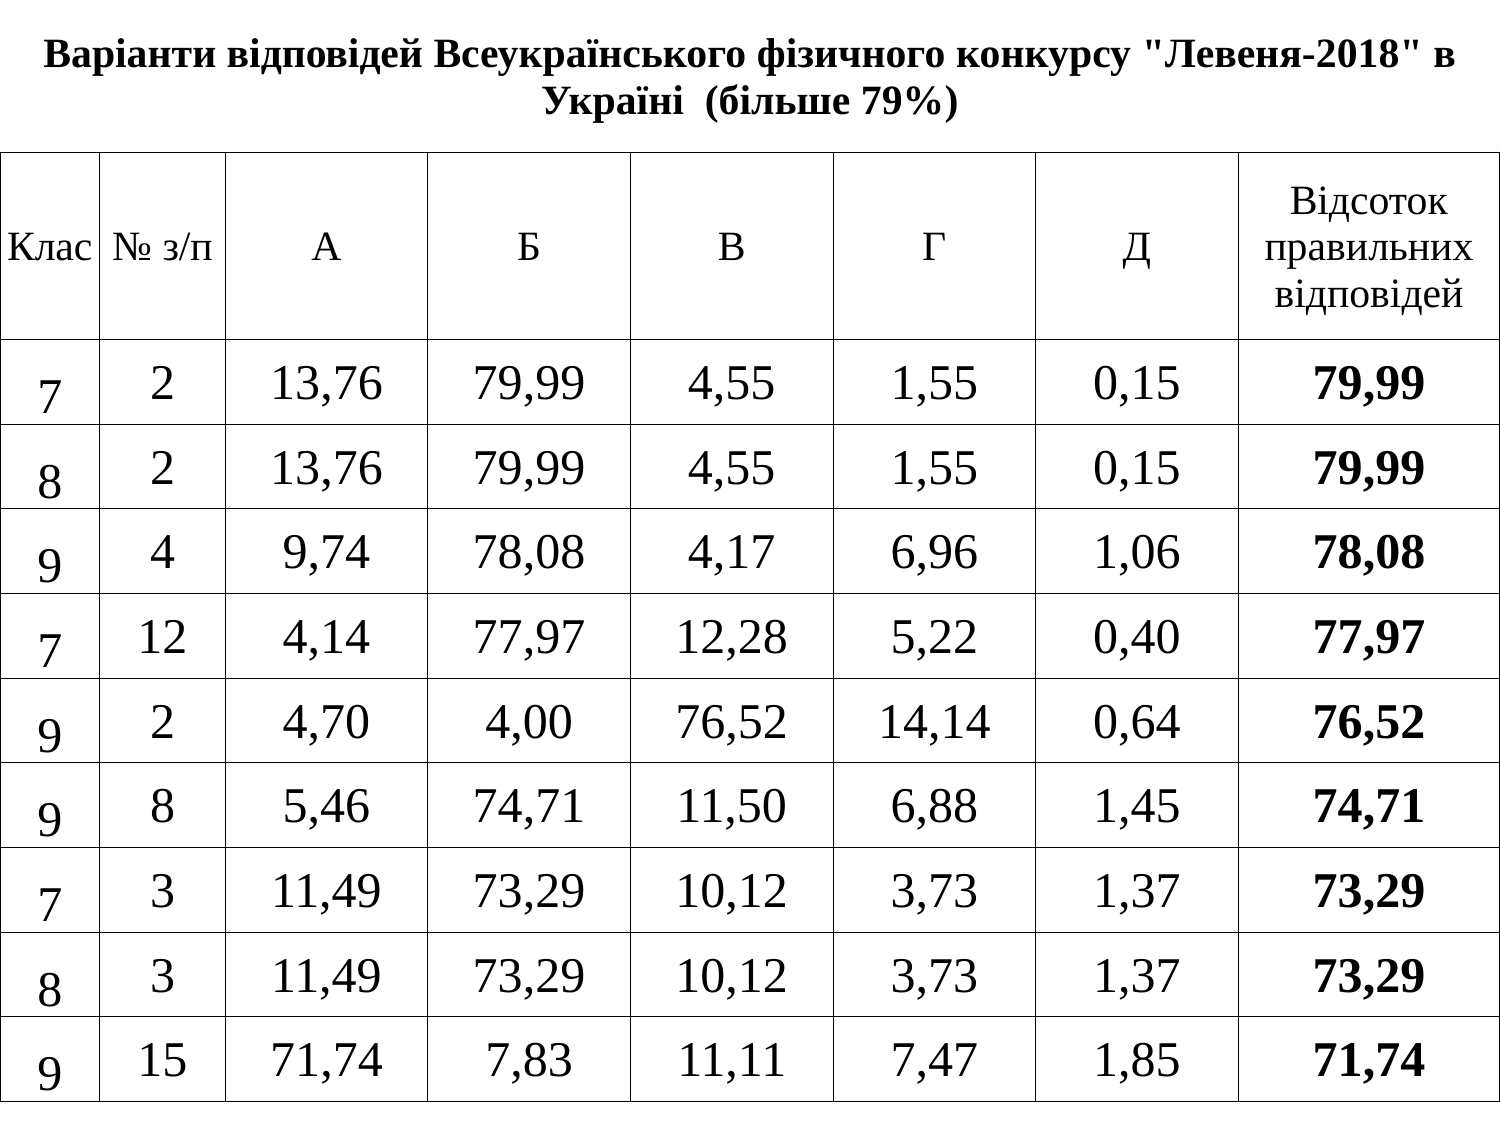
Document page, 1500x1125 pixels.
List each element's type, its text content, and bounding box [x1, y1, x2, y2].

table_cell Б [428, 153, 630, 339]
table_cell 1,55 [834, 340, 1035, 424]
table_cell 71,74 [226, 1017, 427, 1101]
table_cell 73,29 [428, 848, 630, 932]
table_cell 76,52 [631, 679, 833, 762]
table_cell 11,11 [631, 1017, 833, 1101]
table_cell А [226, 153, 427, 339]
table_cell 1,55 [834, 425, 1035, 508]
table_cell 74,71 [428, 763, 630, 847]
table_cell 74,71 [1239, 763, 1499, 847]
table_cell 15 [100, 1017, 225, 1101]
table_cell Г [834, 153, 1035, 339]
table_cell 6,96 [834, 509, 1035, 593]
table_cell 13,76 [226, 340, 427, 424]
table_cell 7 [1, 340, 99, 424]
table_cell 0,15 [1036, 425, 1238, 508]
table_cell 8 [1, 933, 99, 1016]
table_cell 3 [100, 848, 225, 932]
table_cell 77,97 [1239, 594, 1499, 678]
table_cell 78,08 [428, 509, 630, 593]
table_cell 9 [1, 509, 99, 593]
table_cell 1,37 [1036, 933, 1238, 1016]
table_cell 11,50 [631, 763, 833, 847]
table_cell 3 [100, 933, 225, 1016]
table_cell 79,99 [1239, 340, 1499, 424]
table_cell 10,12 [631, 848, 833, 932]
table_cell 1,85 [1036, 1017, 1238, 1101]
table_cell 76,52 [1239, 679, 1499, 762]
table_cell 10,12 [631, 933, 833, 1016]
table_cell 1,37 [1036, 848, 1238, 932]
table_cell 5,46 [226, 763, 427, 847]
table_cell 5,22 [834, 594, 1035, 678]
table_cell 77,97 [428, 594, 630, 678]
table_cell В [631, 153, 833, 339]
table_cell 13,76 [226, 425, 427, 508]
table_cell 4,70 [226, 679, 427, 762]
table_cell 2 [100, 340, 225, 424]
table_cell 79,99 [1239, 425, 1499, 508]
table_cell 8 [1, 425, 99, 508]
table_cell 4,55 [631, 340, 833, 424]
table_cell 9 [1, 1017, 99, 1101]
table_cell 73,29 [428, 933, 630, 1016]
table_cell Д [1036, 153, 1238, 339]
table_cell 6,88 [834, 763, 1035, 847]
table_cell 4,14 [226, 594, 427, 678]
table_cell 73,29 [1239, 933, 1499, 1016]
table_cell Відсоток правильних відповідей [1239, 153, 1499, 339]
table_cell 78,08 [1239, 509, 1499, 593]
table_cell 14,14 [834, 679, 1035, 762]
table_cell 0,64 [1036, 679, 1238, 762]
table_cell 7,47 [834, 1017, 1035, 1101]
table_cell 7 [1, 594, 99, 678]
table_cell 0,40 [1036, 594, 1238, 678]
table_cell 8 [100, 763, 225, 847]
table_cell 11,49 [226, 933, 427, 1016]
table_cell 11,49 [226, 848, 427, 932]
table_cell 2 [100, 425, 225, 508]
table_cell 71,74 [1239, 1017, 1499, 1101]
table_cell 7 [1, 848, 99, 932]
table_cell 12,28 [631, 594, 833, 678]
table_cell Клас [1, 153, 99, 339]
table_cell 9,74 [226, 509, 427, 593]
table_cell 9 [1, 763, 99, 847]
table_cell 1,45 [1036, 763, 1238, 847]
table_cell 4,55 [631, 425, 833, 508]
table_cell 12 [100, 594, 225, 678]
table_cell 3,73 [834, 933, 1035, 1016]
table_cell 79,99 [428, 340, 630, 424]
table_cell 1,06 [1036, 509, 1238, 593]
table_cell № з/п [100, 153, 225, 339]
table_cell 7,83 [428, 1017, 630, 1101]
table_cell 73,29 [1239, 848, 1499, 932]
table_cell 9 [1, 679, 99, 762]
table_cell 4,17 [631, 509, 833, 593]
table_header Варіанти відповідей Всеукраїнського фізичного конкурсу "Левеня-2018" в Україні (більше 79%) [0, 0, 1500, 152]
table_cell 79,99 [428, 425, 630, 508]
table_cell 4 [100, 509, 225, 593]
table_cell 3,73 [834, 848, 1035, 932]
table_cell 0,15 [1036, 340, 1238, 424]
table_cell 4,00 [428, 679, 630, 762]
table_cell 2 [100, 679, 225, 762]
